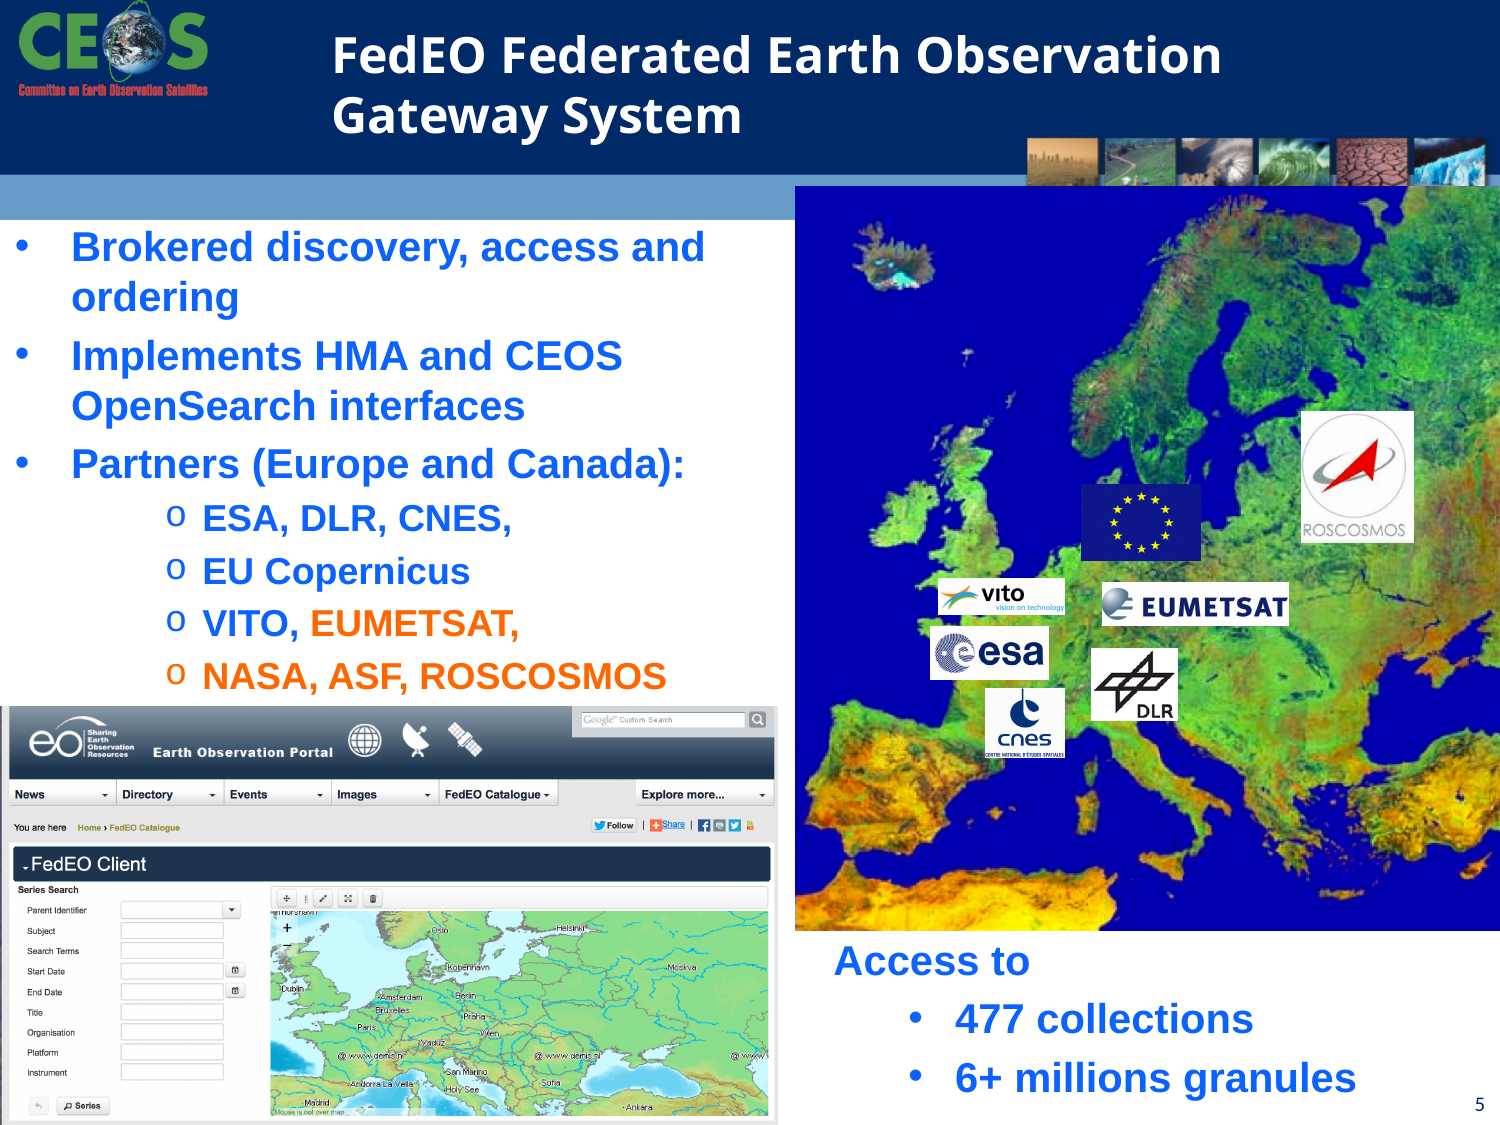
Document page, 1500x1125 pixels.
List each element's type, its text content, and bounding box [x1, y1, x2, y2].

picture [0, 0, 1500, 931]
text_box FedEO Federated Earth Observation Gateway System [316, 63, 1300, 164]
text_box Access to 477 collections 6+ millions granules [818, 939, 1375, 1125]
text_box Brokered discovery, access and ordering Implements HMA and CEOS OpenSearch interfaces Partners (Europe and Canada): ESA, DLR, CNES, EU Copernicus VITO, EUMETSAT, NASA, ASF, ROSCOSMOS [0, 212, 771, 705]
slide_number 5 [1375, 1082, 1500, 1125]
picture [0, 706, 778, 1125]
